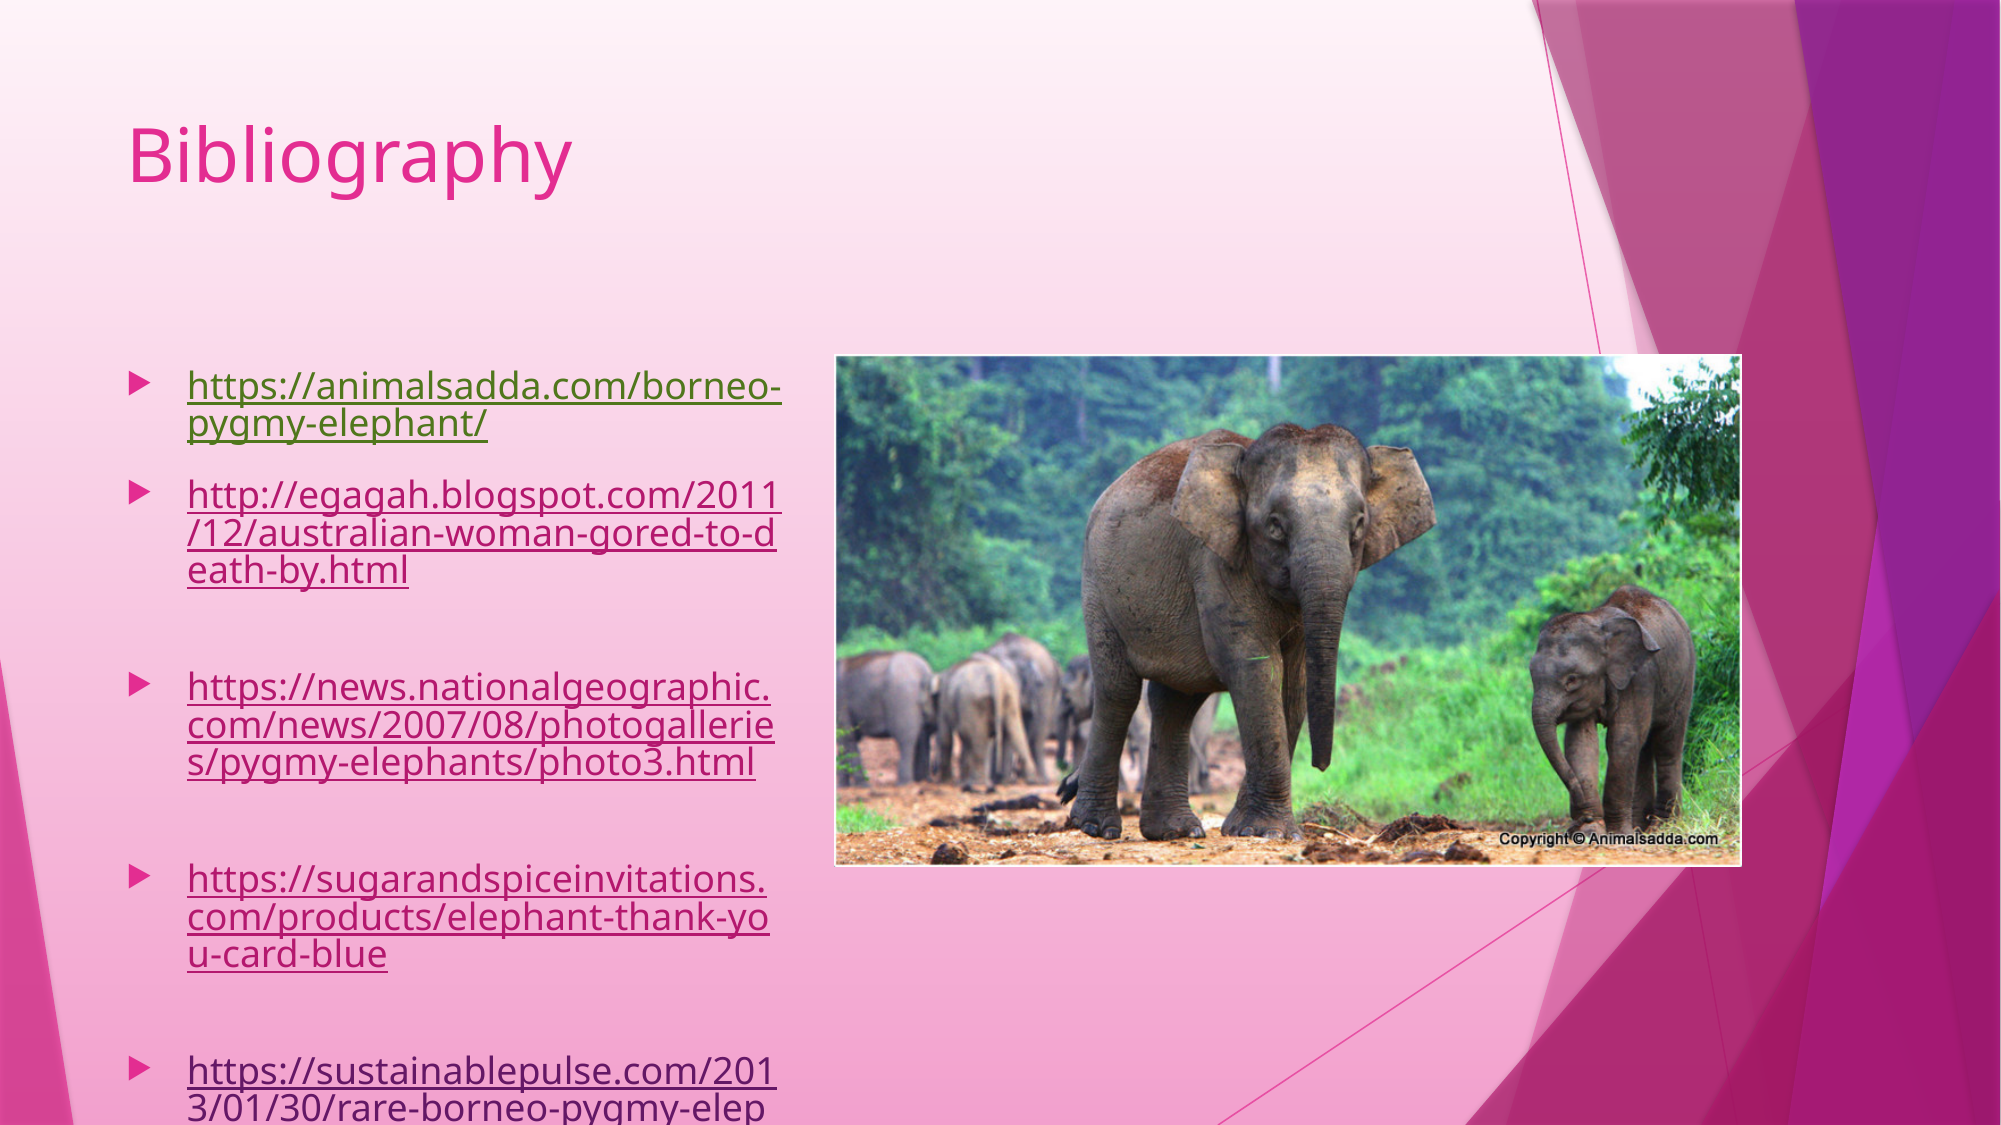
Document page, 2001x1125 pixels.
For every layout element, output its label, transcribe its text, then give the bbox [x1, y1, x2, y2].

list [834, 353, 1743, 868]
list https://animalsadda.com/borneo-pygmy-elephant/ http://egagah.blogspot.com/2011/12/australian-woman-gored-to-death-by.html https://news.nationalgeographic.com/news/2007/08/photogalleries/pygmy-elephants/photo3.html https://sugarandspiceinvitations.com/products/elephant-thank-you-card-blue https://sustainablepulse.com/2013/01/30/rare-borneo-pygmy-elephant-deaths-panic/#.WxgcO0gvzIU [111, 354, 798, 1044]
title Bibliography [111, 99, 1522, 317]
